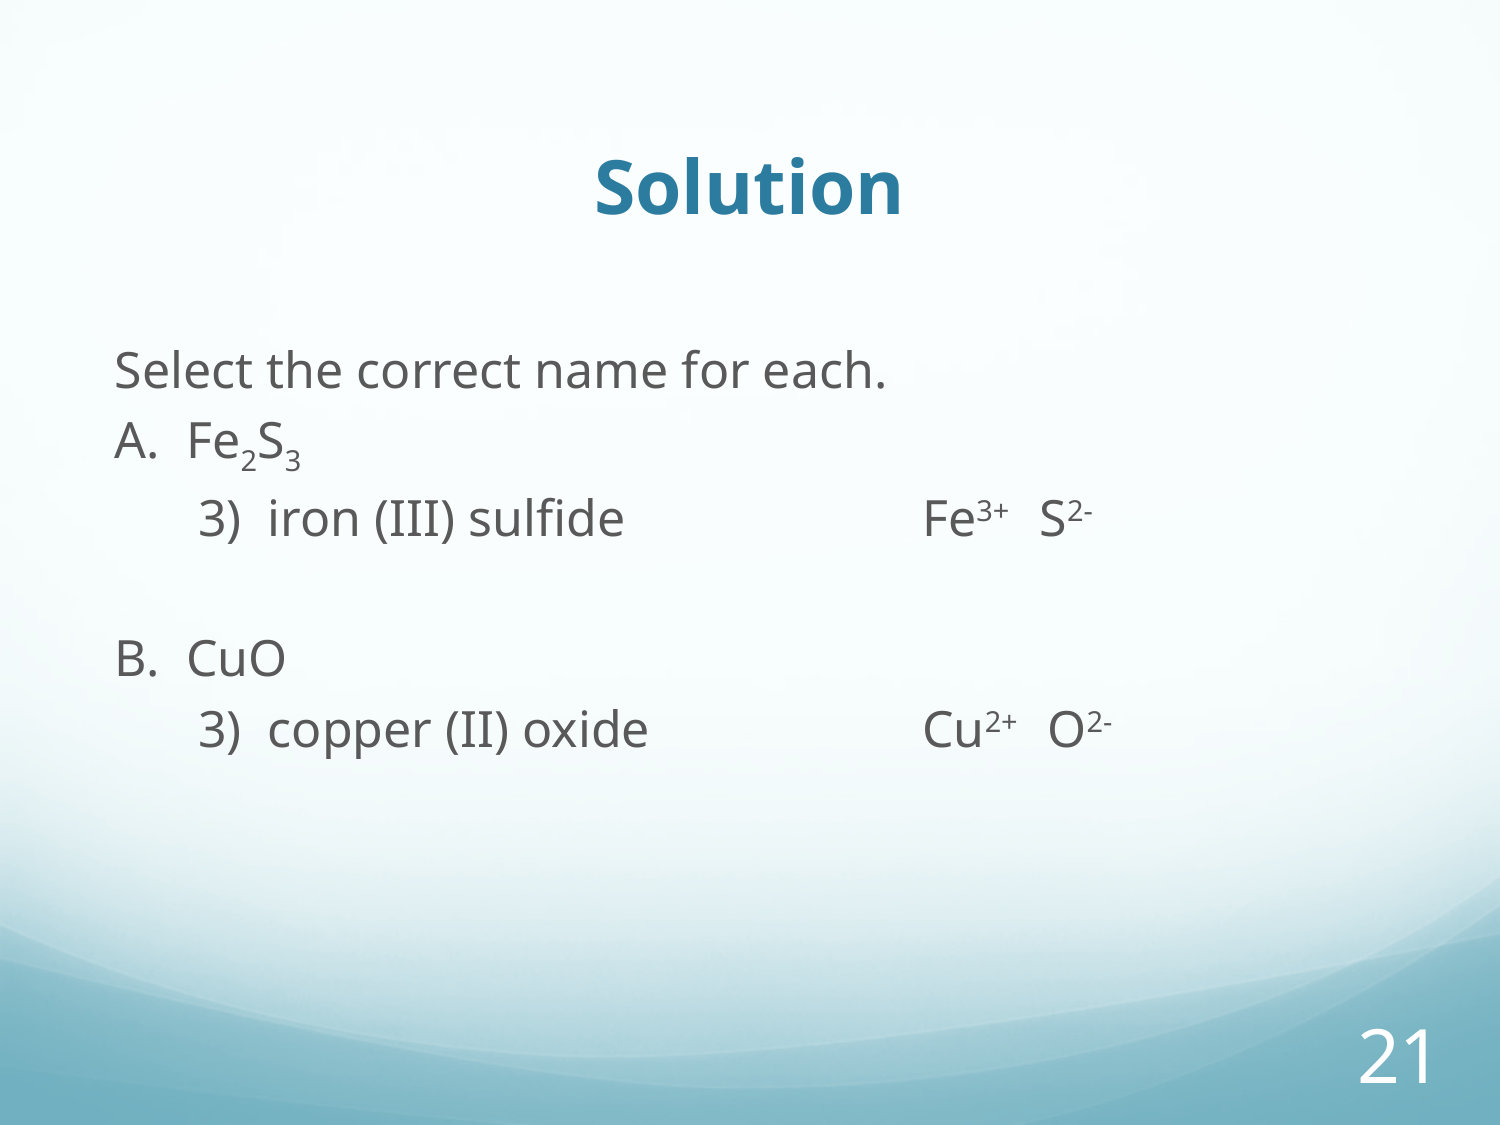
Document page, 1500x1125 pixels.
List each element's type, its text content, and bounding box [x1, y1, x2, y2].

title Solution [90, 17, 1410, 237]
slide_number 21 [1295, 1029, 1459, 1090]
list Select the correct name for each. A. Fe2S3 3) iron (III) sulfide Fe3+ S2- B. CuO 3) copper (II) oxide Cu2+ O2- [99, 331, 1469, 1006]
